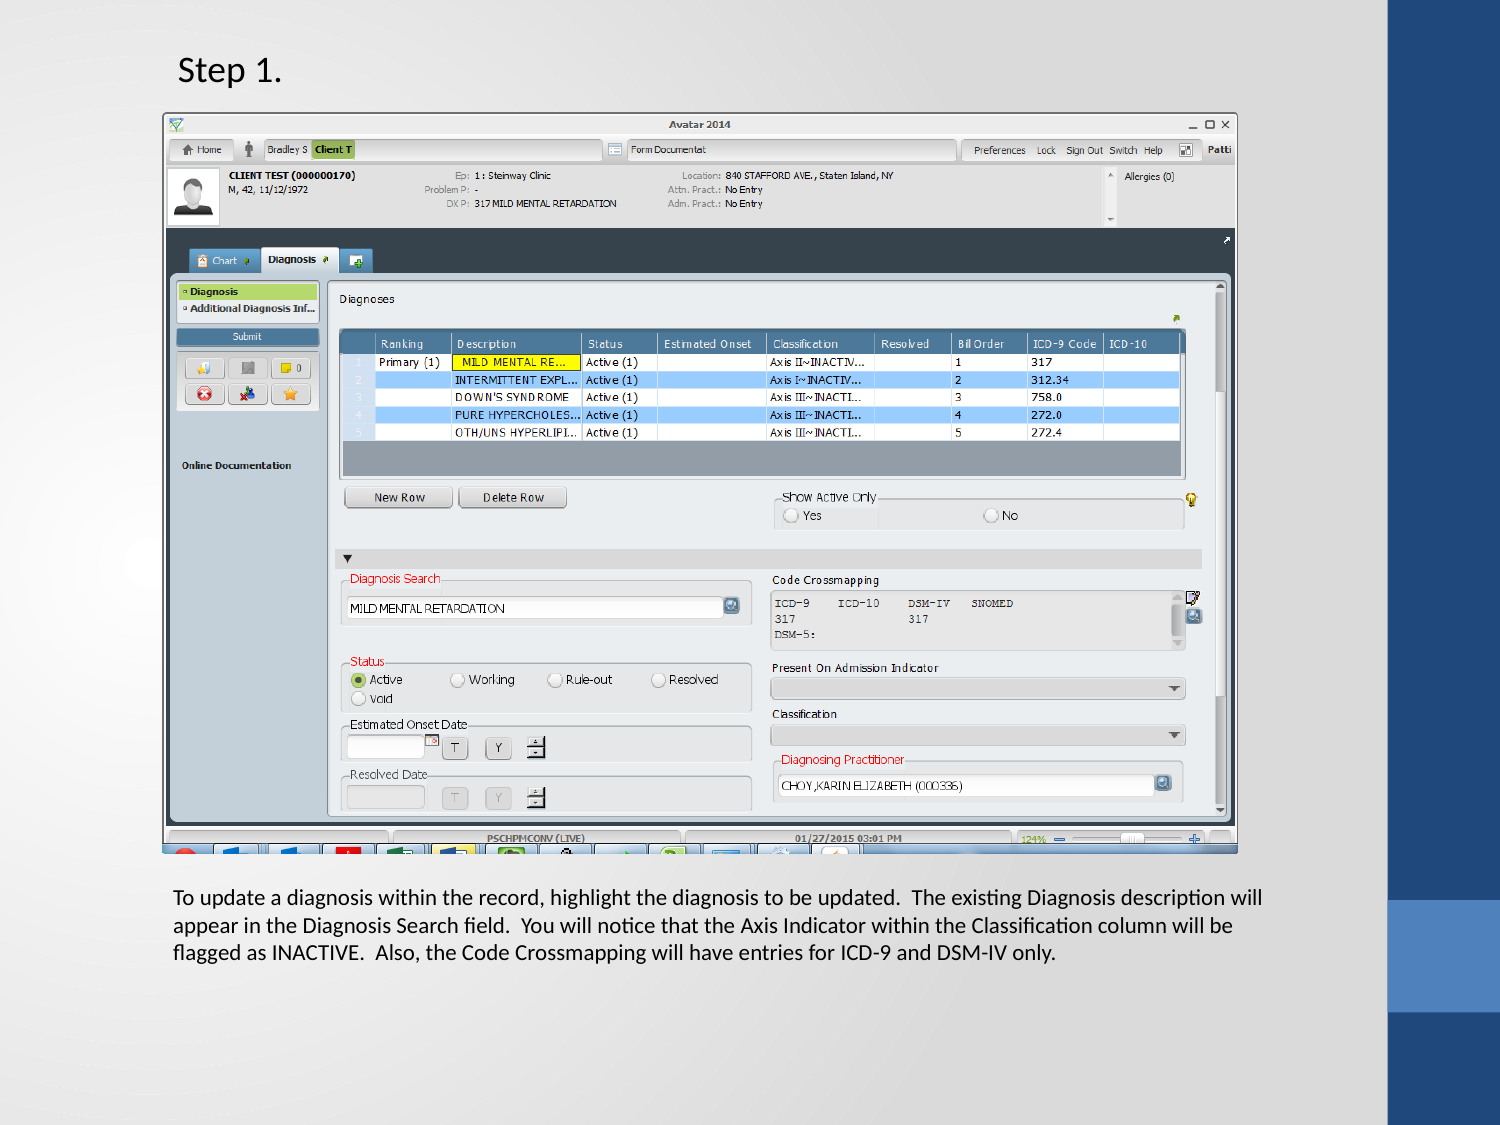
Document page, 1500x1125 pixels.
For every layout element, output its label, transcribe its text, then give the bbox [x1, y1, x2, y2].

picture [161, 111, 1238, 854]
text_box Step 1. [162, 37, 299, 98]
text_box To update a diagnosis within the record, highlight the diagnosis to be updated. The existing Diagnosis description will appear in the Diagnosis Search field. You will notice that the Axis Indicator within the Classification column will be flagged as INACTIVE. Also, the Code Crossmapping will have entries for ICD-9 and DSM-IV only. [158, 875, 1309, 973]
